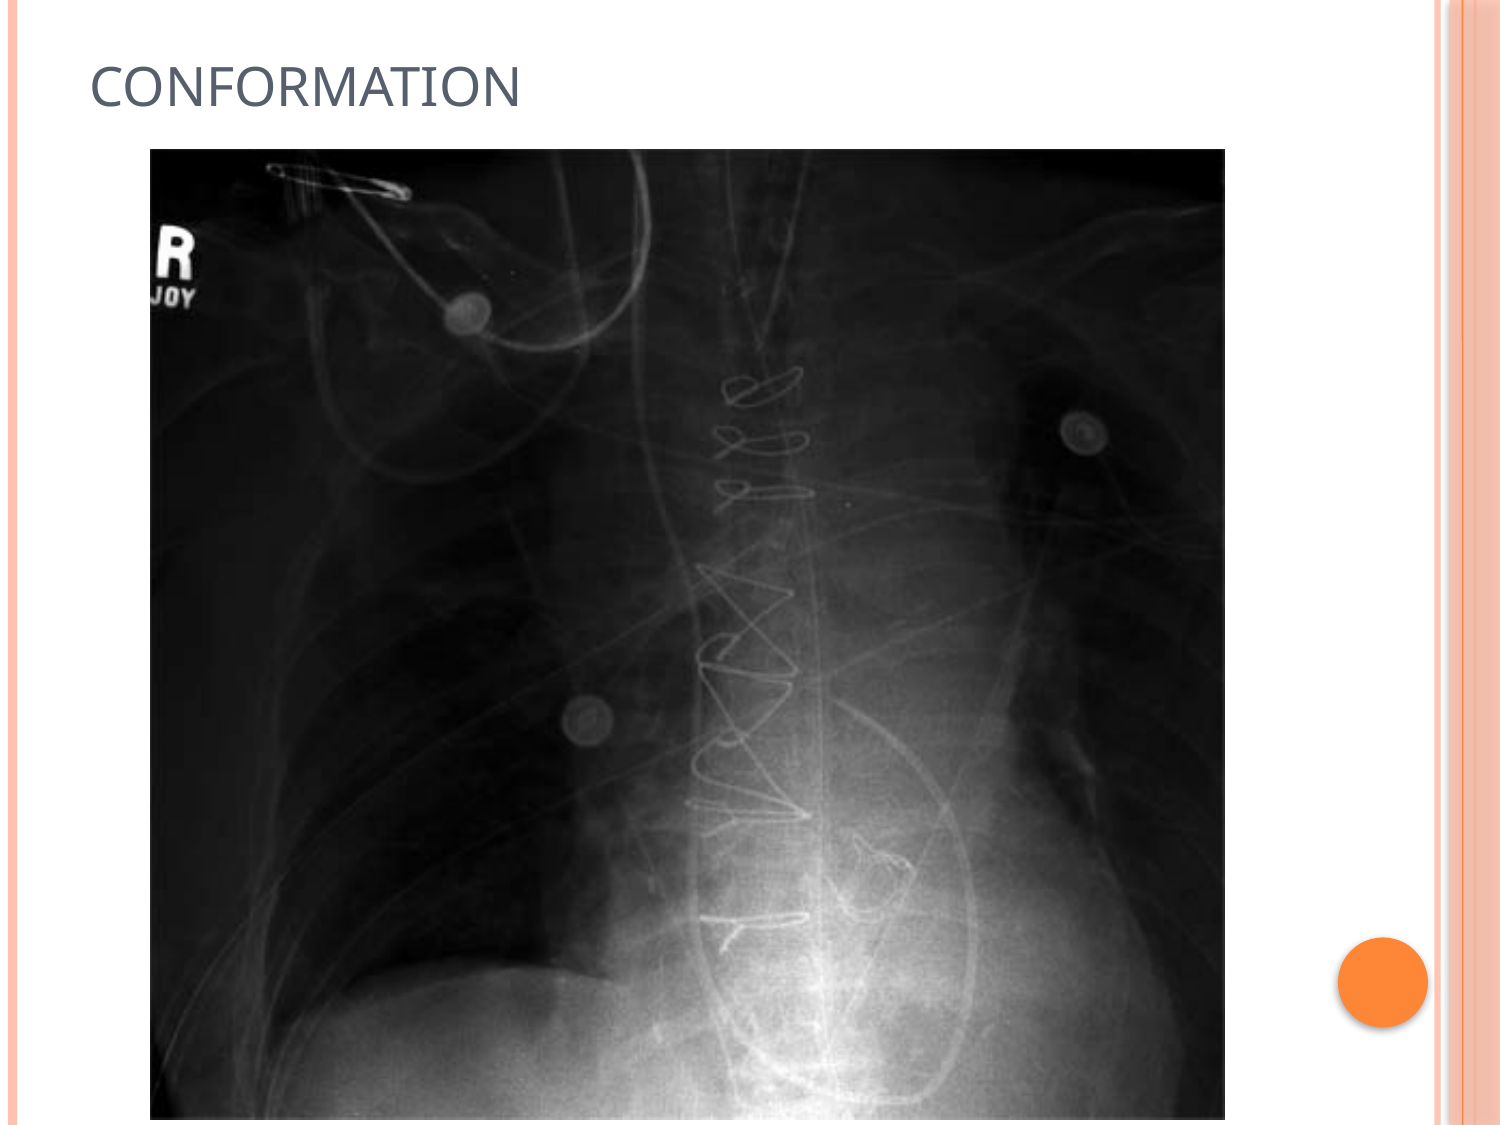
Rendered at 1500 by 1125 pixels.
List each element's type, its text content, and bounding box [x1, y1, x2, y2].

picture [149, 149, 1226, 1120]
title Conformation [75, 45, 1300, 125]
